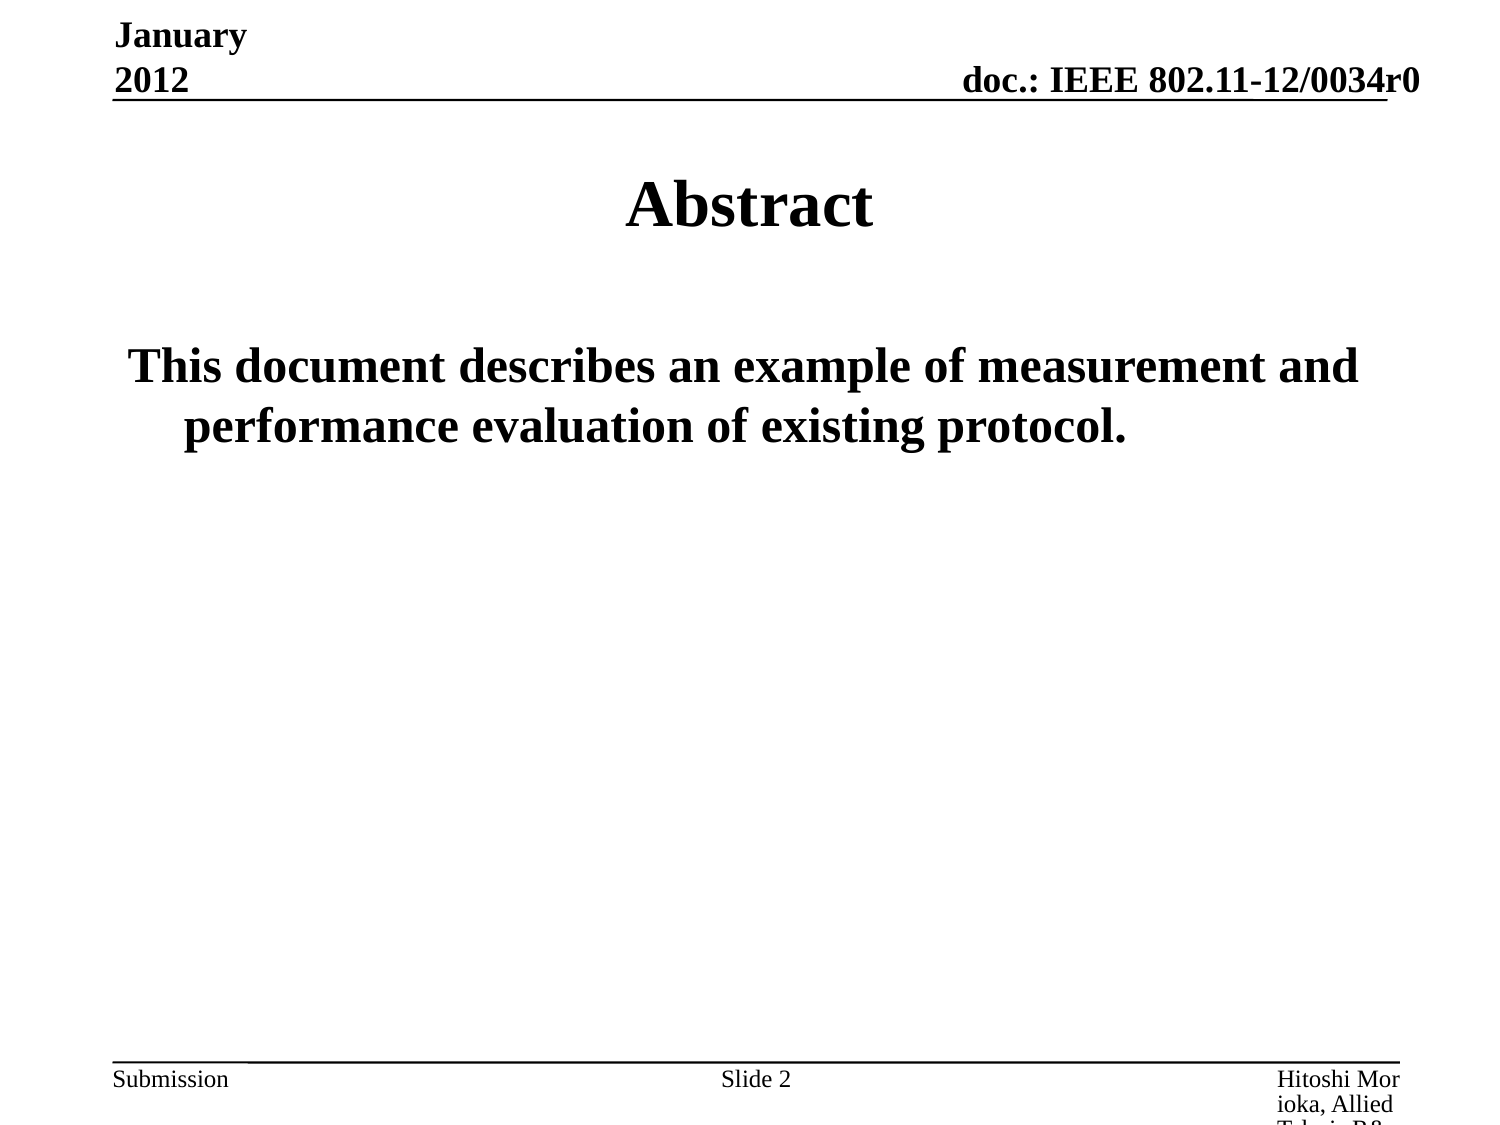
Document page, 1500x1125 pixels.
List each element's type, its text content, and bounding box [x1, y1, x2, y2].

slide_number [114, 54, 272, 101]
slide_number Slide 2 [712, 1061, 800, 1093]
list This document describes an example of measurement and performance evaluation of existing protocol. [112, 324, 1388, 1001]
title Abstract [112, 112, 1388, 288]
footer Hitoshi Morioka, Allied Telesis R&D Center [1276, 1061, 1402, 1093]
